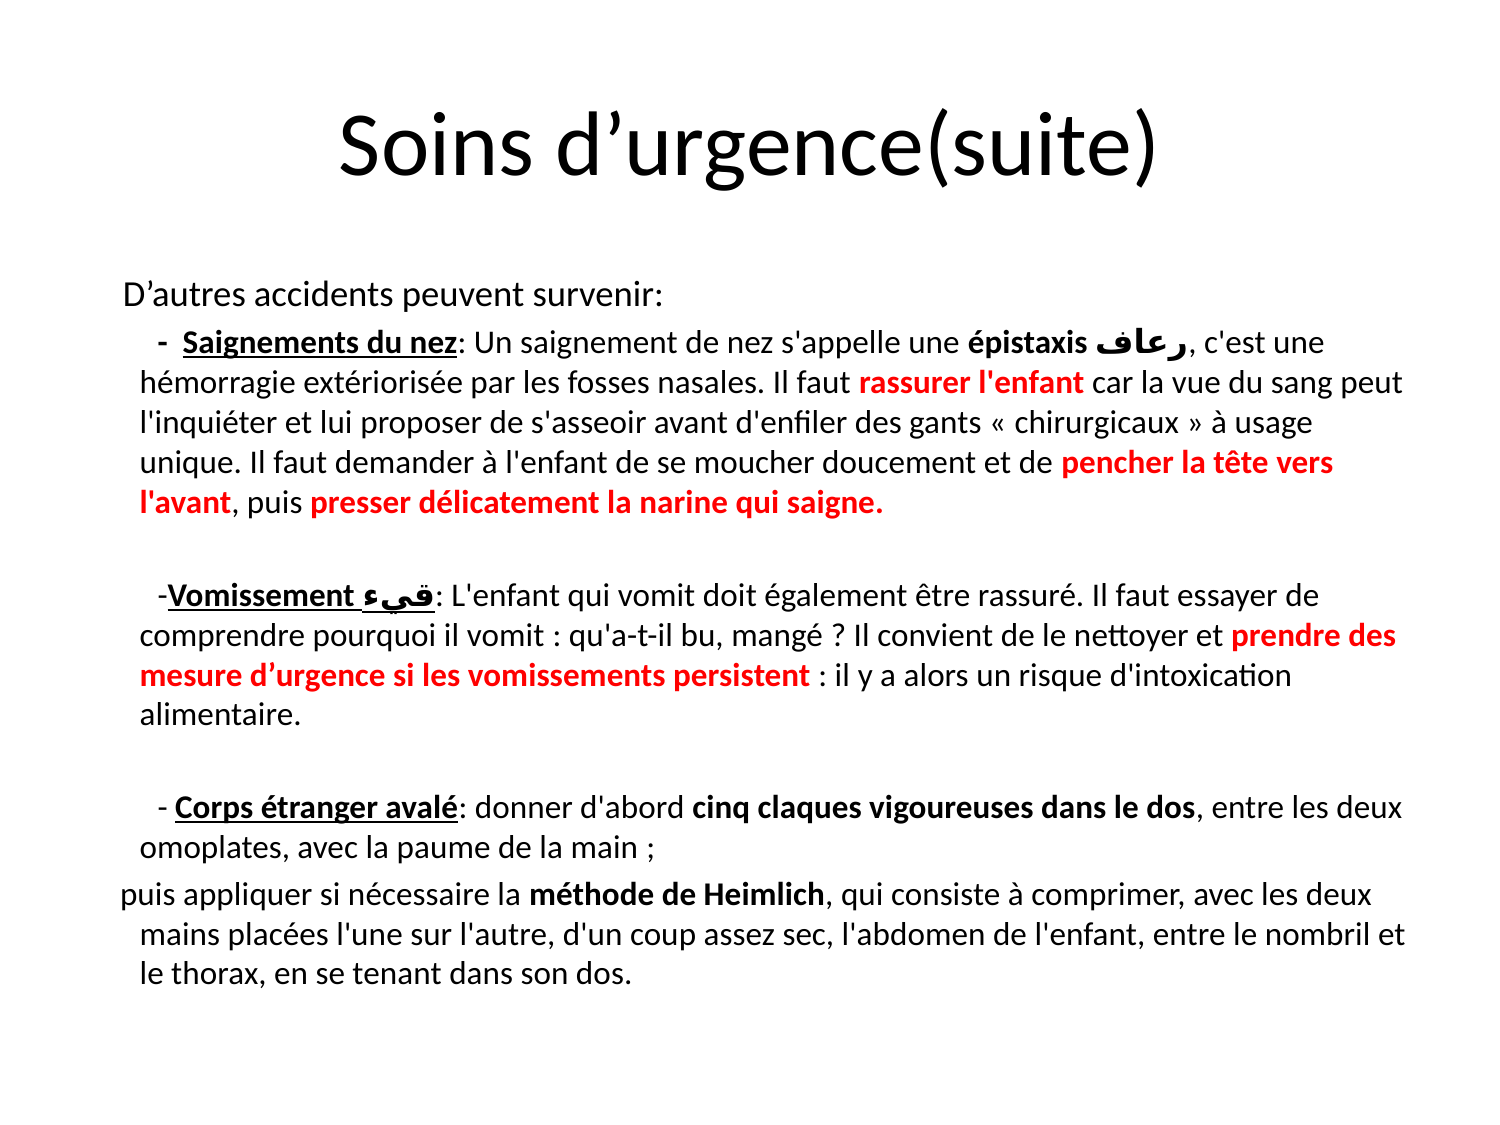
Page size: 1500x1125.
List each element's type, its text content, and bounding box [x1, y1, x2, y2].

list D’autres accidents peuvent survenir: - Saignements du nez: Un saignement de nez s'appelle une épistaxis رعاف, c'est une hémorragie extériorisée par les fosses nasales. Il faut rassurer l'enfant car la vue du sang peut l'inquiéter et lui proposer de s'asseoir avant d'enfiler des gants « chirurgicaux » à usage unique. Il faut demander à l'enfant de se moucher doucement et de pencher la tête vers l'avant, puis presser délicatement la narine qui saigne. -Vomissement قيء: L'enfant qui vomit doit également être rassuré. Il faut essayer de comprendre pourquoi il vomit : qu'a-t-il bu, mangé ? Il convient de le nettoyer et prendre des mesure d’urgence si les vomissements persistent : il y a alors un risque d'intoxication alimentaire. - Corps étranger avalé: donner d'abord cinq claques vigoureuses dans le dos, entre les deux omoplates, avec la paume de la main ; puis appliquer si nécessaire la méthode de Heimlich, qui consiste à comprimer, avec les deux mains placées l'une sur l'autre, d'un coup assez sec, l'abdomen de l'enfant, entre le nombril et le thorax, en se tenant dans son dos. [75, 262, 1425, 1005]
title Soins d’urgence(suite) [75, 45, 1425, 233]
